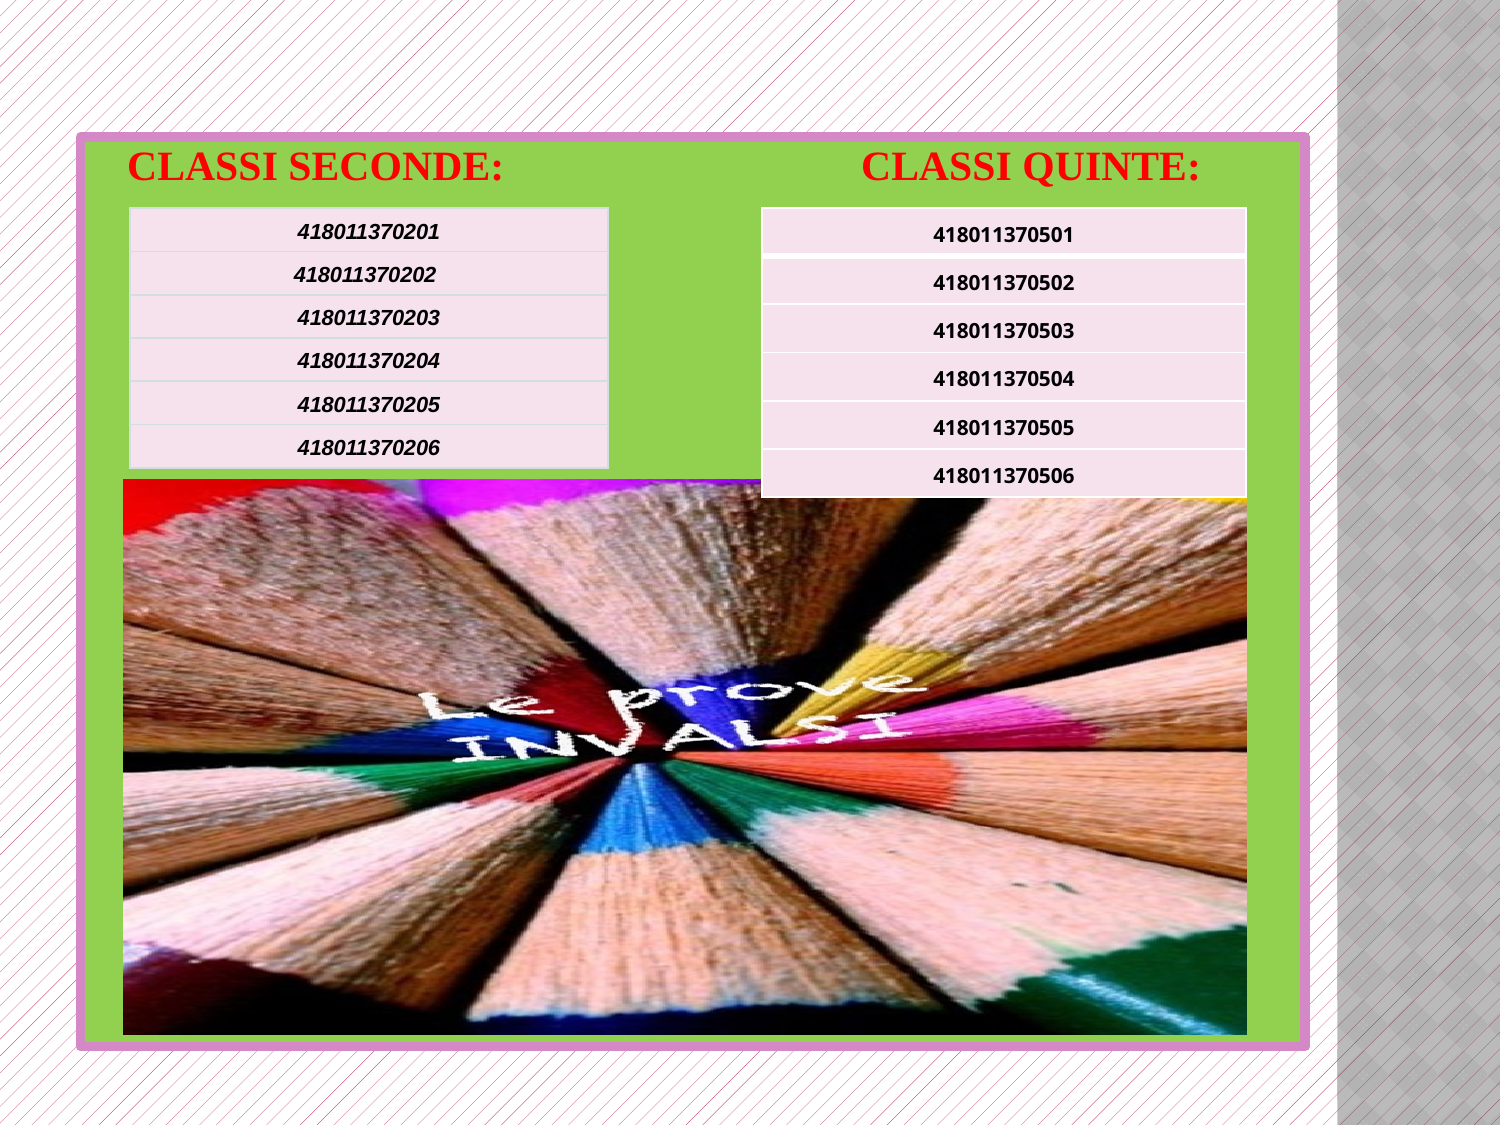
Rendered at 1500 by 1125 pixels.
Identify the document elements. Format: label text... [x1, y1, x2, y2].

table_cell 418011370202 [131, 252, 607, 290]
table_header 418011370201 [131, 209, 607, 251]
picture [76, 292, 1266, 1036]
table_header 418011370501 [763, 209, 1245, 253]
text_box CLASSI SECONDE: CLASSI QUINTE: [80, 137, 1306, 1047]
table_cell 418011370502 [763, 259, 1245, 290]
